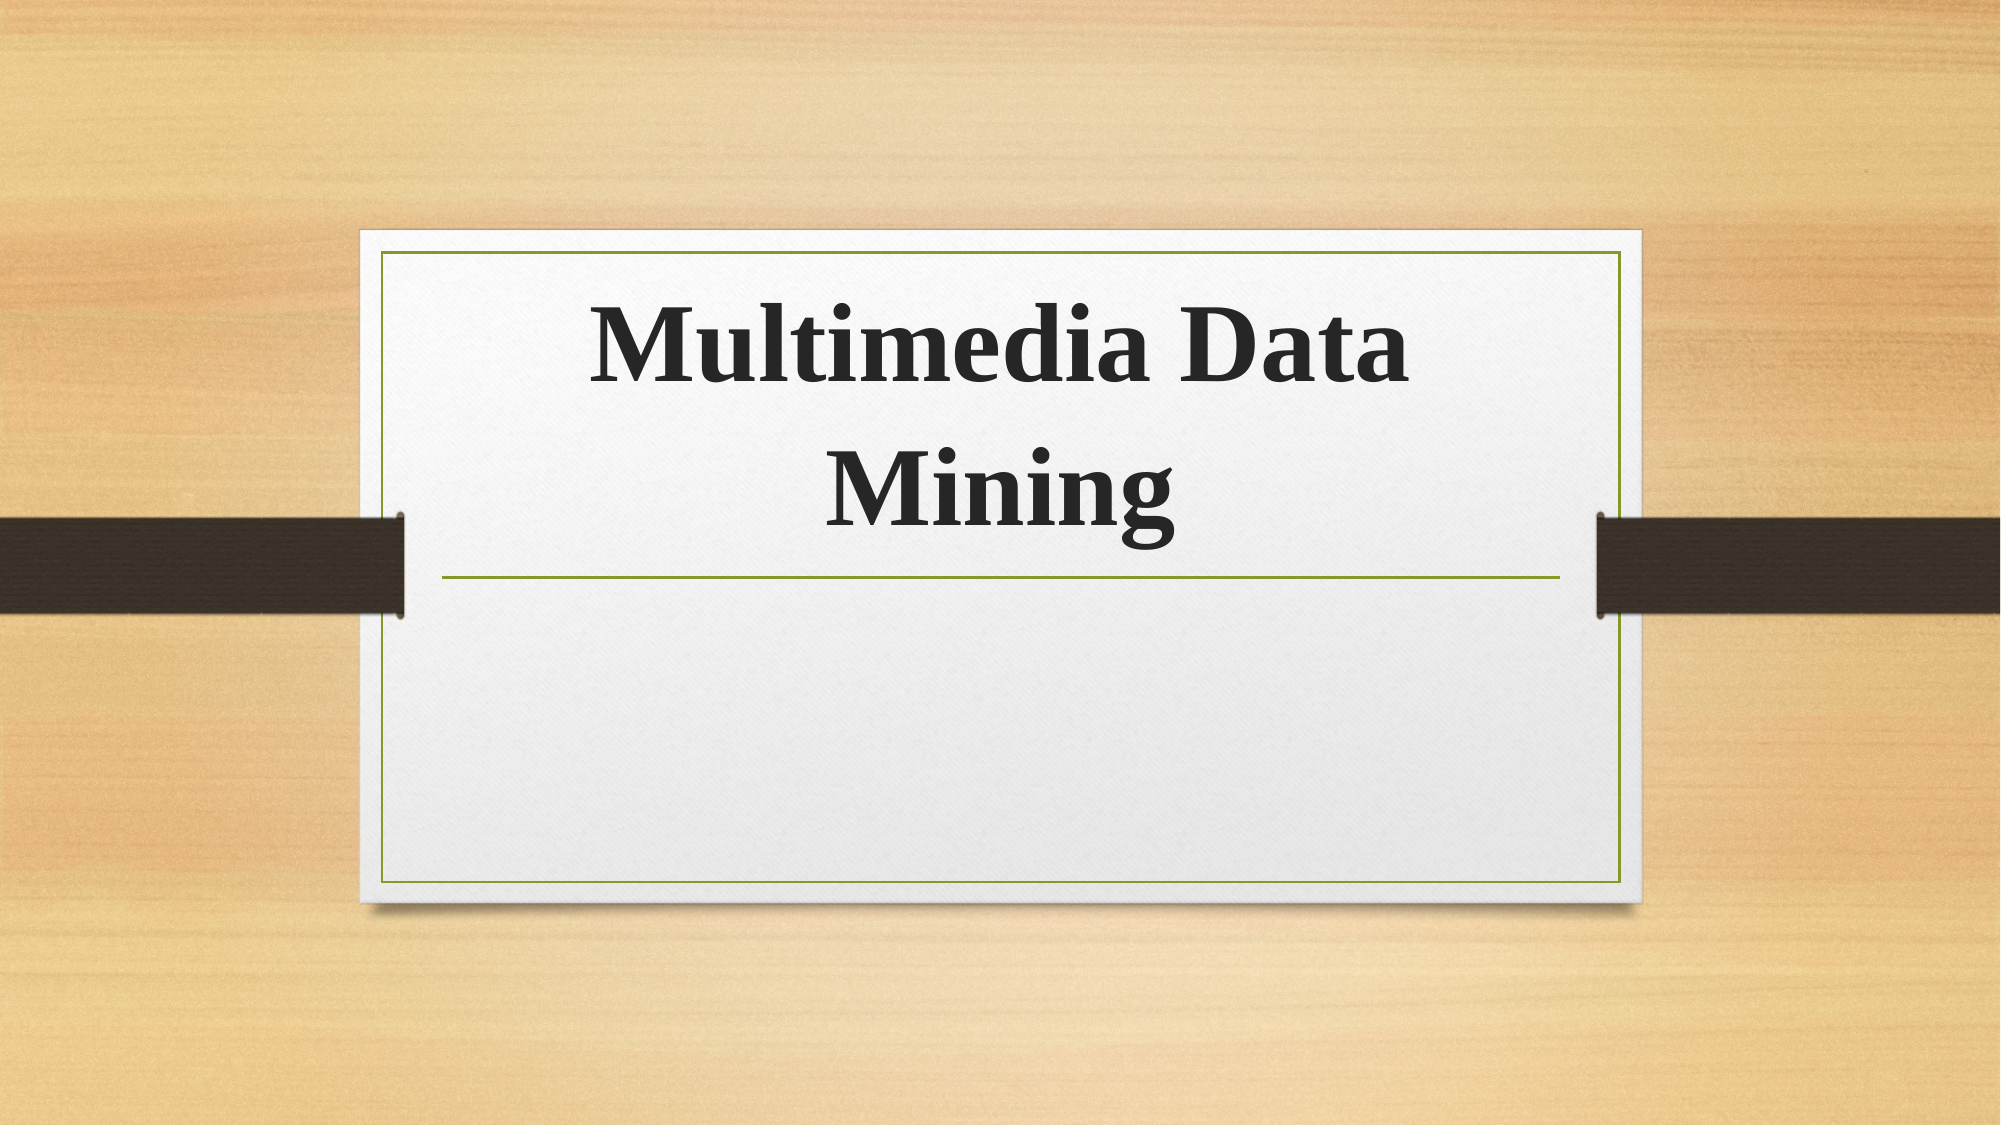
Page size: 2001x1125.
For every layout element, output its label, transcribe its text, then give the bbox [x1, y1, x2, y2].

picture [0, 0, 2001, 1125]
title Multimedia Data Mining [441, 306, 1560, 556]
